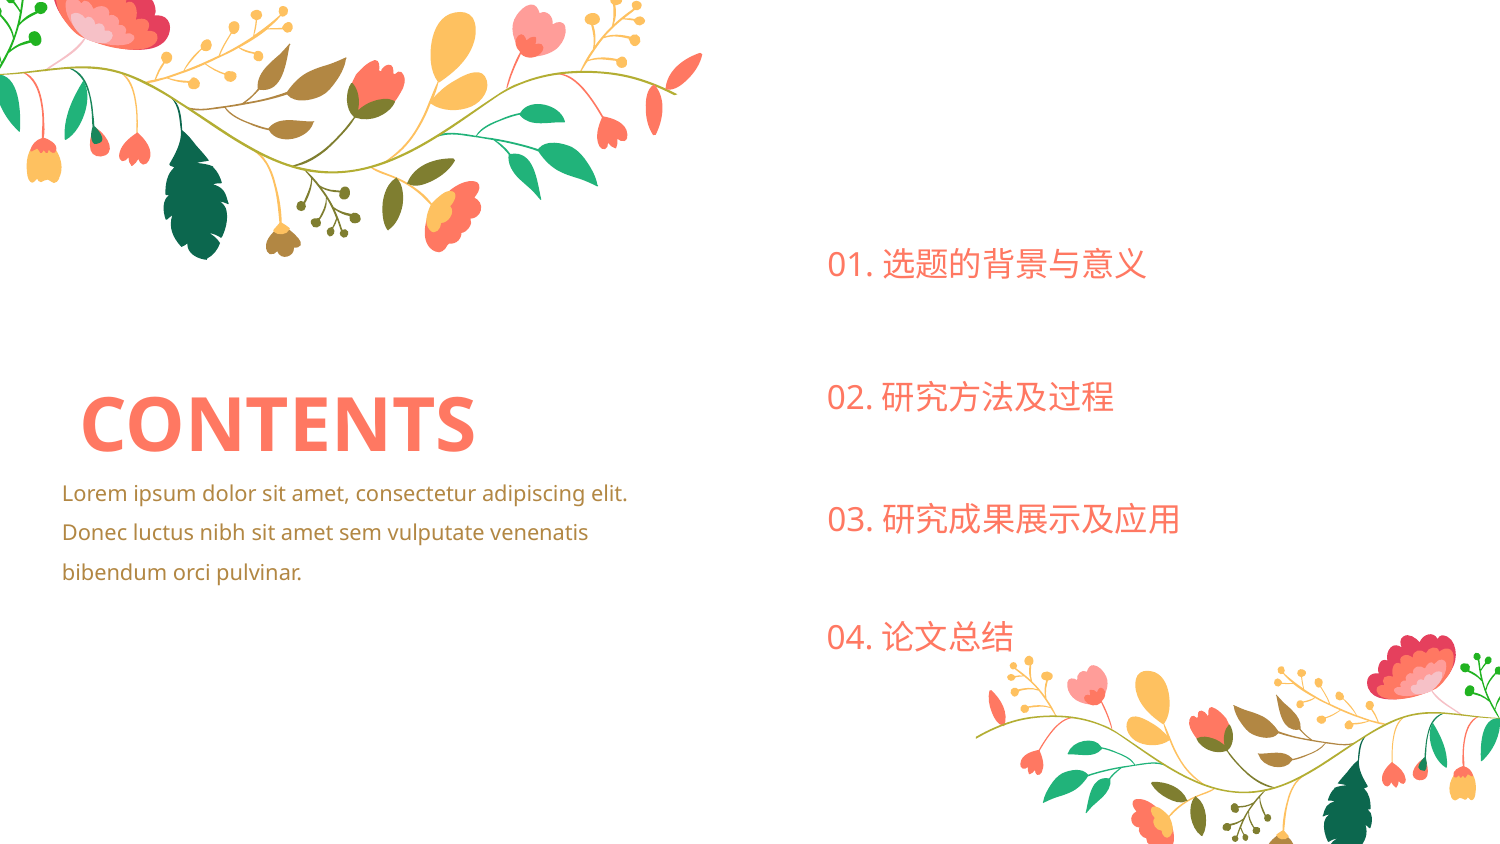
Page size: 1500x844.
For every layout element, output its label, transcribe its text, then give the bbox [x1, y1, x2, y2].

text_box CONTENTS [64, 369, 493, 459]
text_box 02.研究方法及过程 [812, 369, 1130, 424]
text_box 04.论文总结 [811, 608, 1030, 664]
text_box Lorem ipsum dolor sit amet, consectetur adipiscing elit. Donec luctus nibh sit amet sem vulputate venenatis bibendum orci pulvinar. [47, 459, 710, 592]
text_box 01.选题的背景与意义 [812, 235, 1164, 291]
text_box 03.研究成果展示及应用 [812, 490, 1197, 546]
